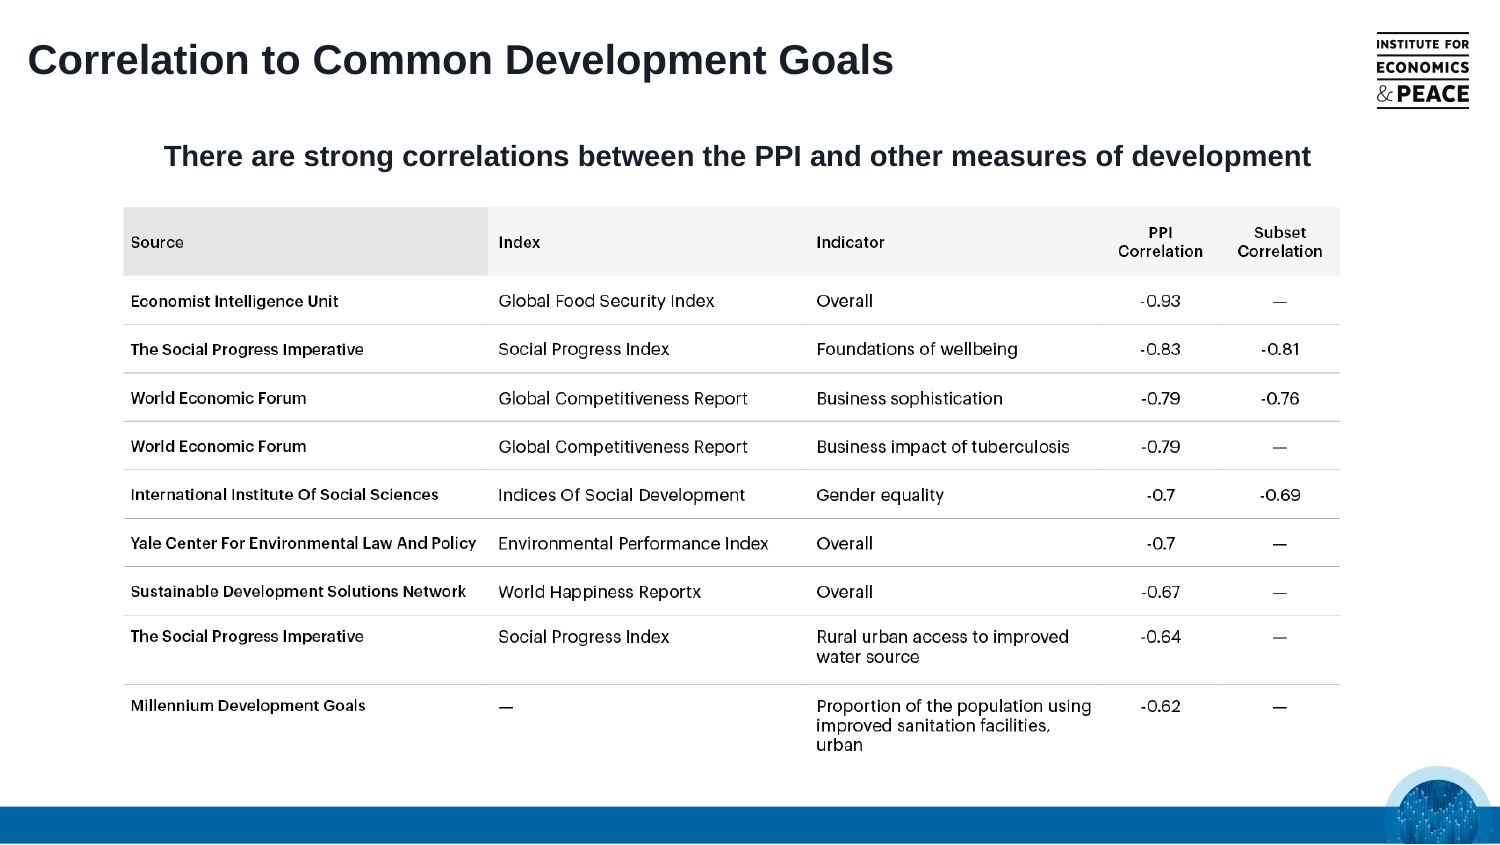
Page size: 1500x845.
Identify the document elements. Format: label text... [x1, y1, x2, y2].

picture [118, 193, 1500, 844]
picture [1377, 32, 1469, 109]
text_box There are strong correlations between the PPI and other measures of development [70, 130, 1406, 181]
text_box Correlation to Common Development Goals [27, 27, 941, 73]
